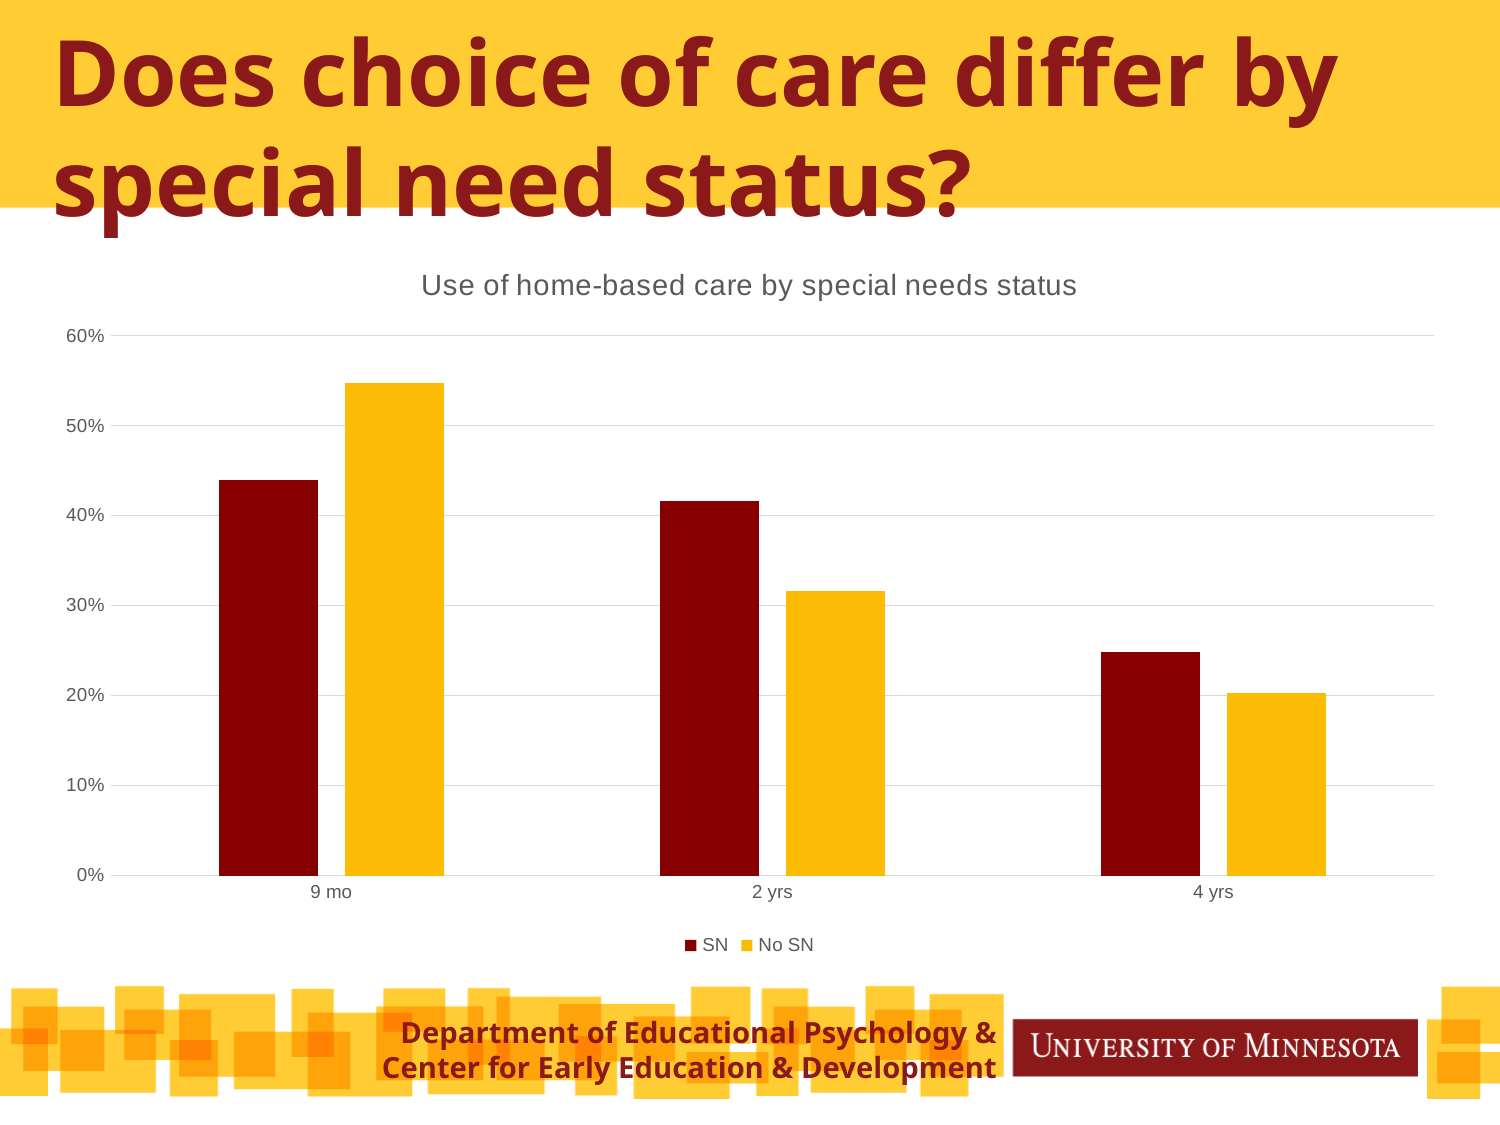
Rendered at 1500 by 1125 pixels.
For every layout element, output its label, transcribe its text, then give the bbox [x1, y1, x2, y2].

picture [0, 0, 1500, 1109]
title Does choice of care differ by special need status? [37, 62, 1463, 188]
chart [37, 237, 1463, 963]
